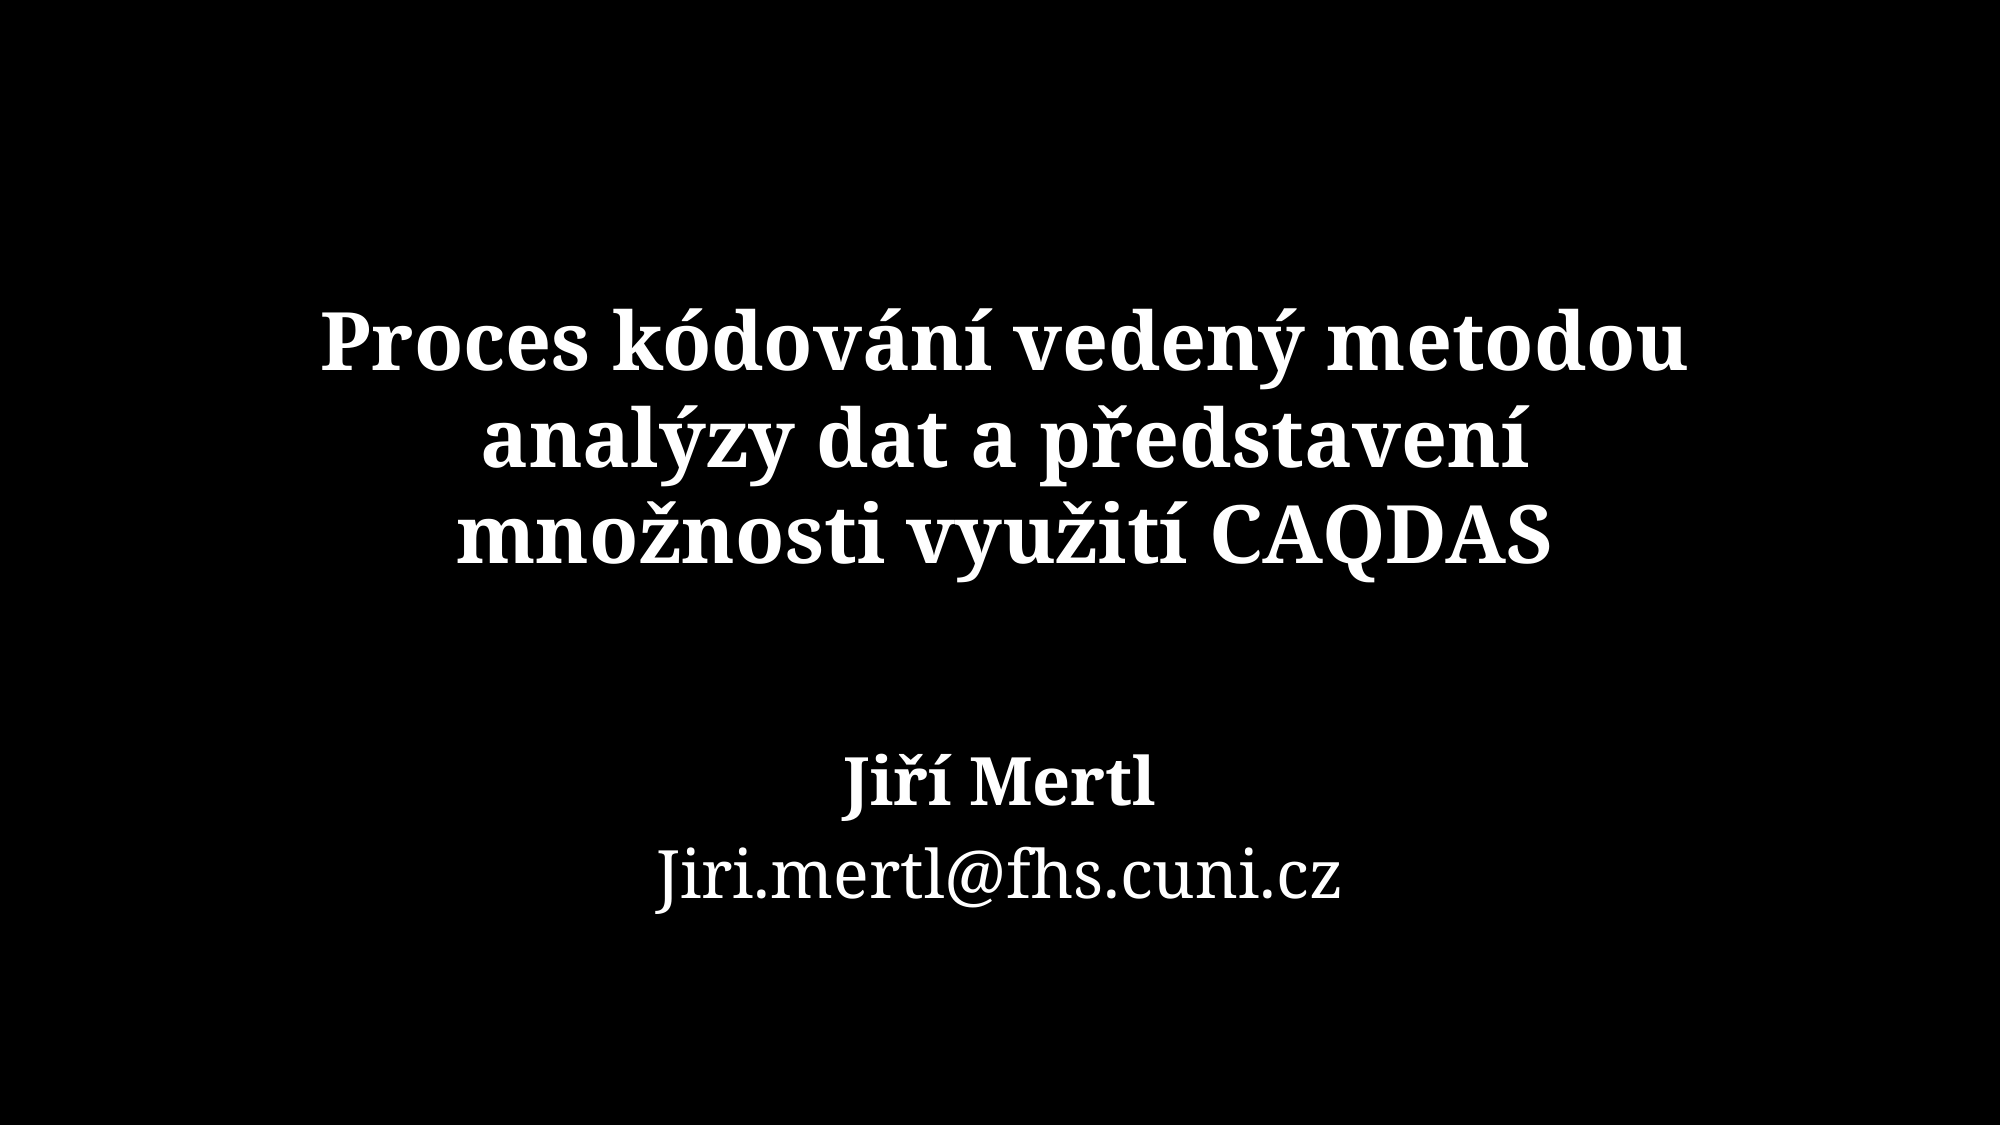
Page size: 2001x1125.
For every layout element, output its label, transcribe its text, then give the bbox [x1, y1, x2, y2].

subtitle Jiří Mertl Jiri.mertl@fhs.cuni.cz [474, 637, 1525, 1047]
title Proces kódování vedený metodou analýzy dat a představení množnosti využití CAQDAS [279, 278, 1733, 591]
